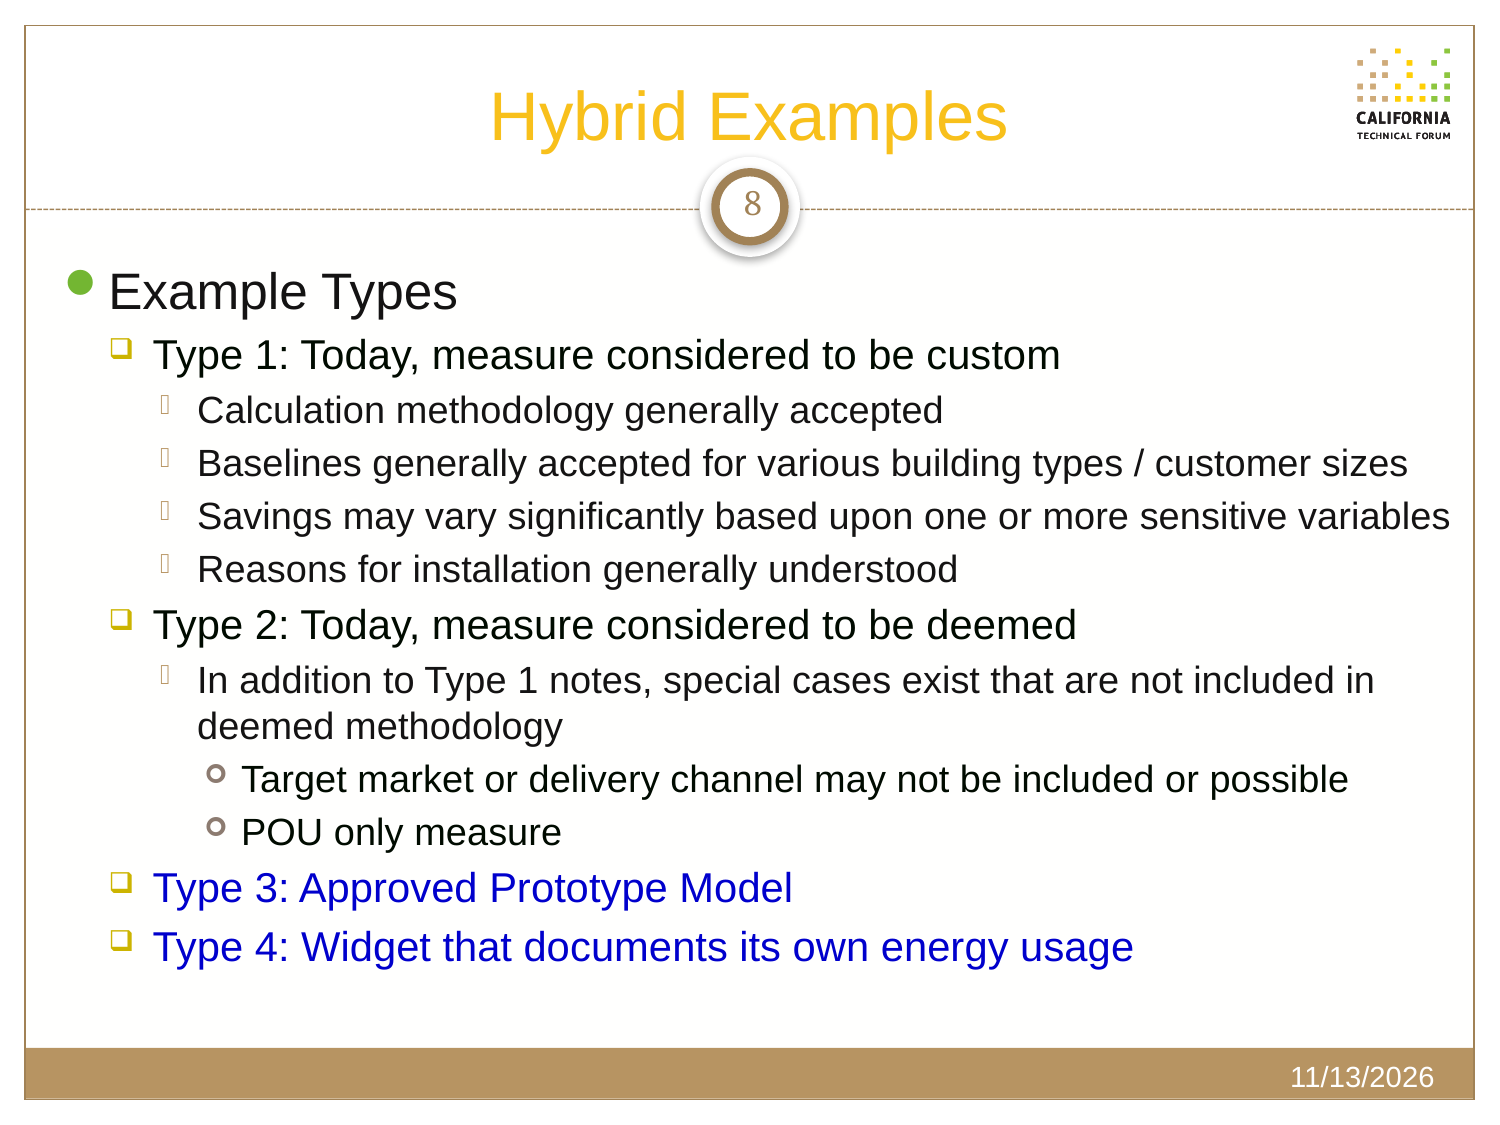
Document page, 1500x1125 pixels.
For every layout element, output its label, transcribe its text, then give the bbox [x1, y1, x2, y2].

slide_number 8 [715, 168, 791, 241]
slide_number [950, 1051, 1450, 1111]
title Hybrid Examples [49, 37, 1450, 162]
picture [1299, 24, 1500, 163]
list Example Types Type 1: Today, measure considered to be custom Calculation methodology generally accepted Baselines generally accepted for various building types / customer sizes Savings may vary significantly based upon one or more sensitive variables Reasons for installation generally understood Type 2: Today, measure considered to be deemed In addition to Type 1 notes, special cases exist that are not included in deemed methodology Target market or delivery channel may not be included or possible POU only measure Type 3: Approved Prototype Model Type 4: Widget that documents its own energy usage [49, 250, 1475, 1051]
